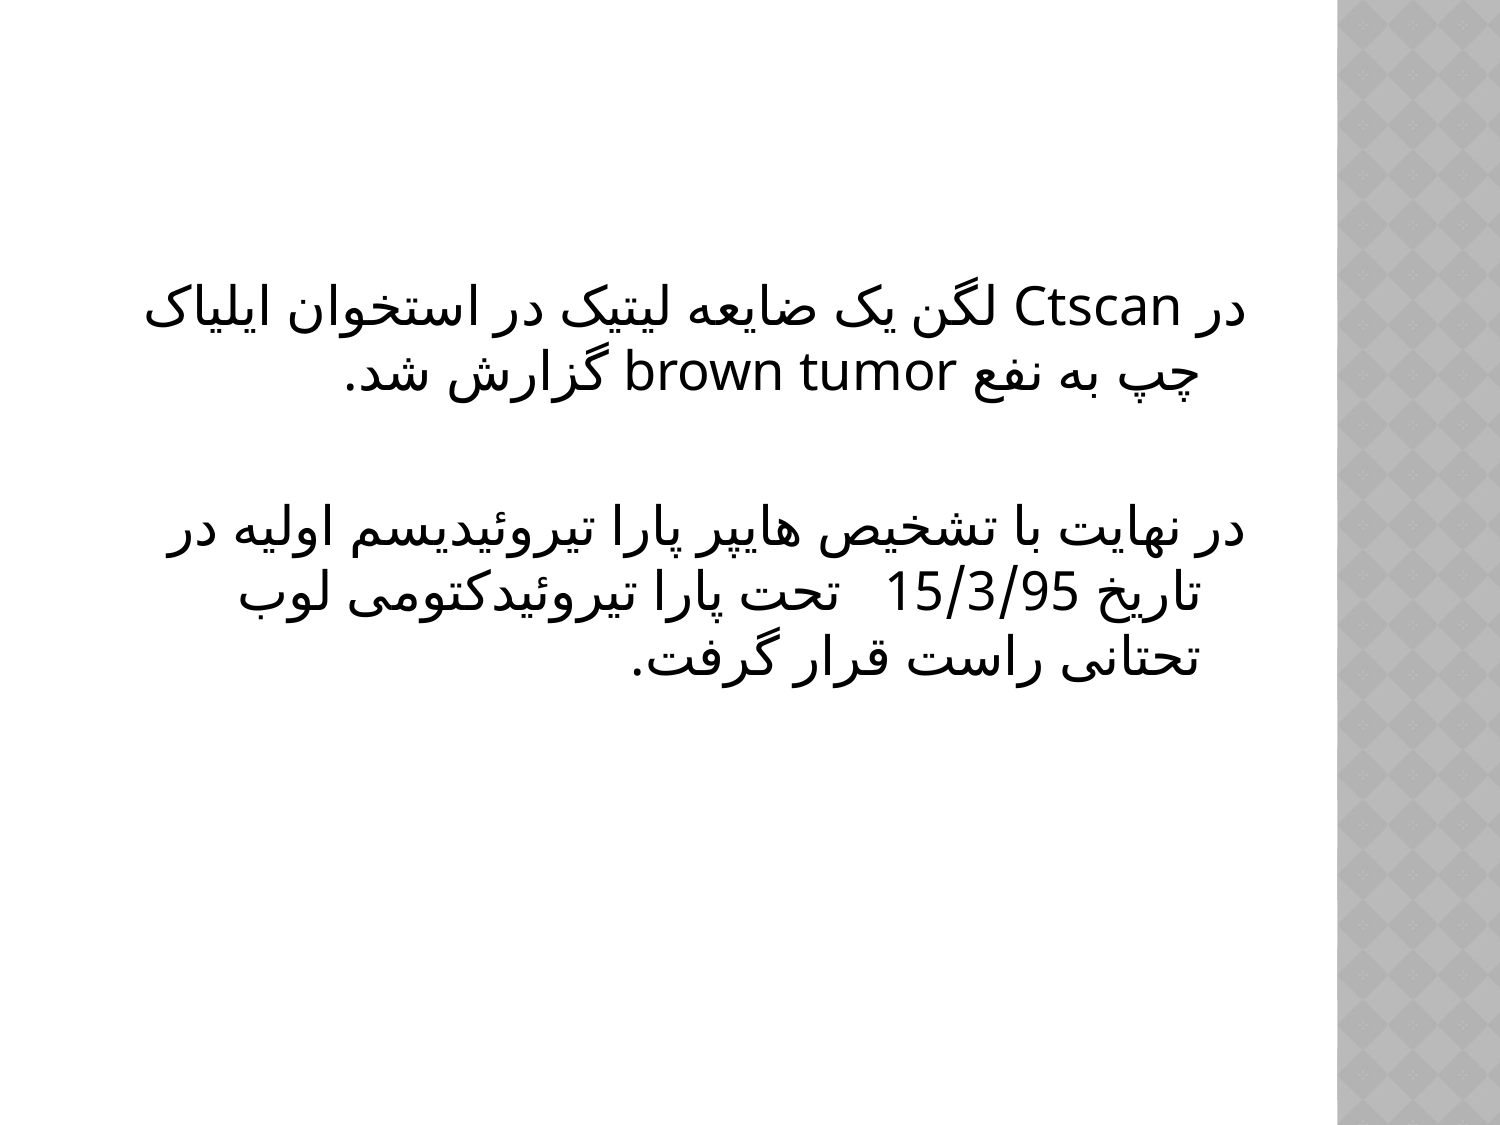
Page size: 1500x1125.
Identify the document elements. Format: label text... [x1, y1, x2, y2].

list در Ctscan لگن یک ضایعه لیتیک در استخوان ایلیاک چپ به نفع brown tumor گزارش شد. در نهایت با تشخیص هایپر پارا تیروئیدیسم اولیه در تاریخ 15/3/95 تحت پارا تیروئیدکتومی لوب تحتانی راست قرار گرفت. [75, 264, 1263, 1059]
